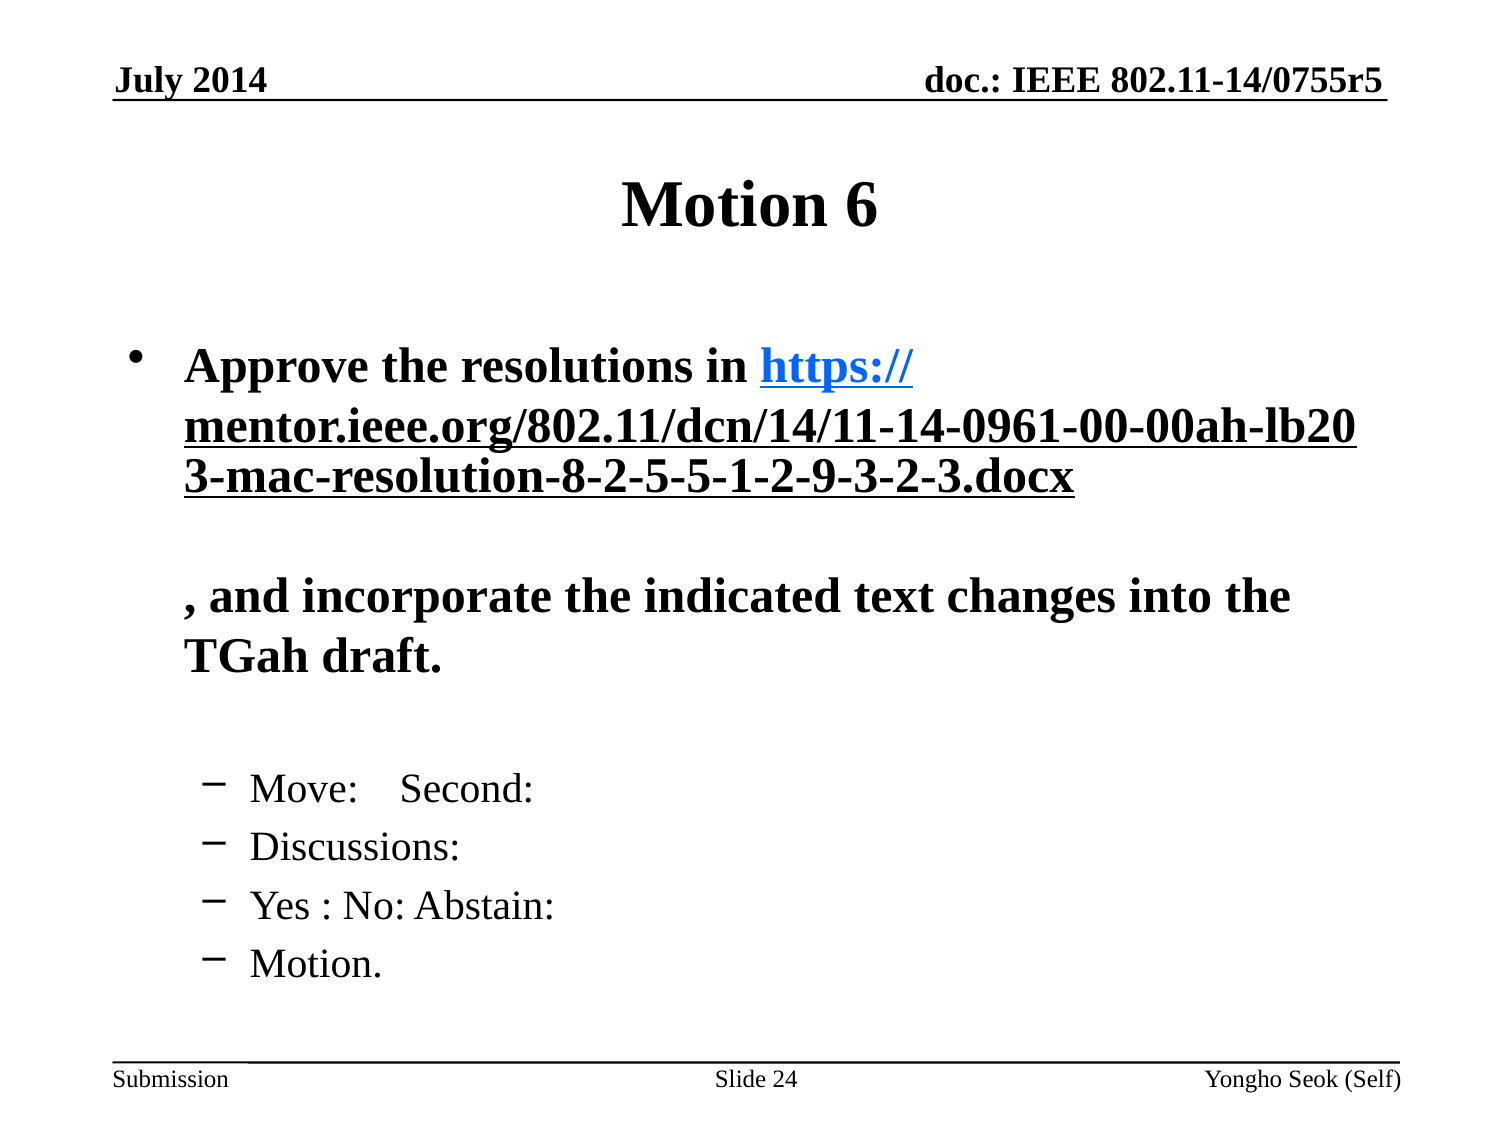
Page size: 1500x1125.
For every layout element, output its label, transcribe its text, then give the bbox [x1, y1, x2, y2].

slide_number Slide 24 [712, 1061, 800, 1093]
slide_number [114, 54, 270, 101]
footer Yongho Seok (Self) [1201, 1061, 1402, 1093]
title Motion 6 [112, 112, 1388, 288]
list Approve the resolutions in https://mentor.ieee.org/802.11/dcn/14/11-14-0961-00-00ah-lb203-mac-resolution-8-2-5-5-1-2-9-3-2-3.docx , and incorporate the indicated text changes into the TGah draft. Move: Second: Discussions: Yes : No: Abstain: Motion. [112, 324, 1388, 1001]
